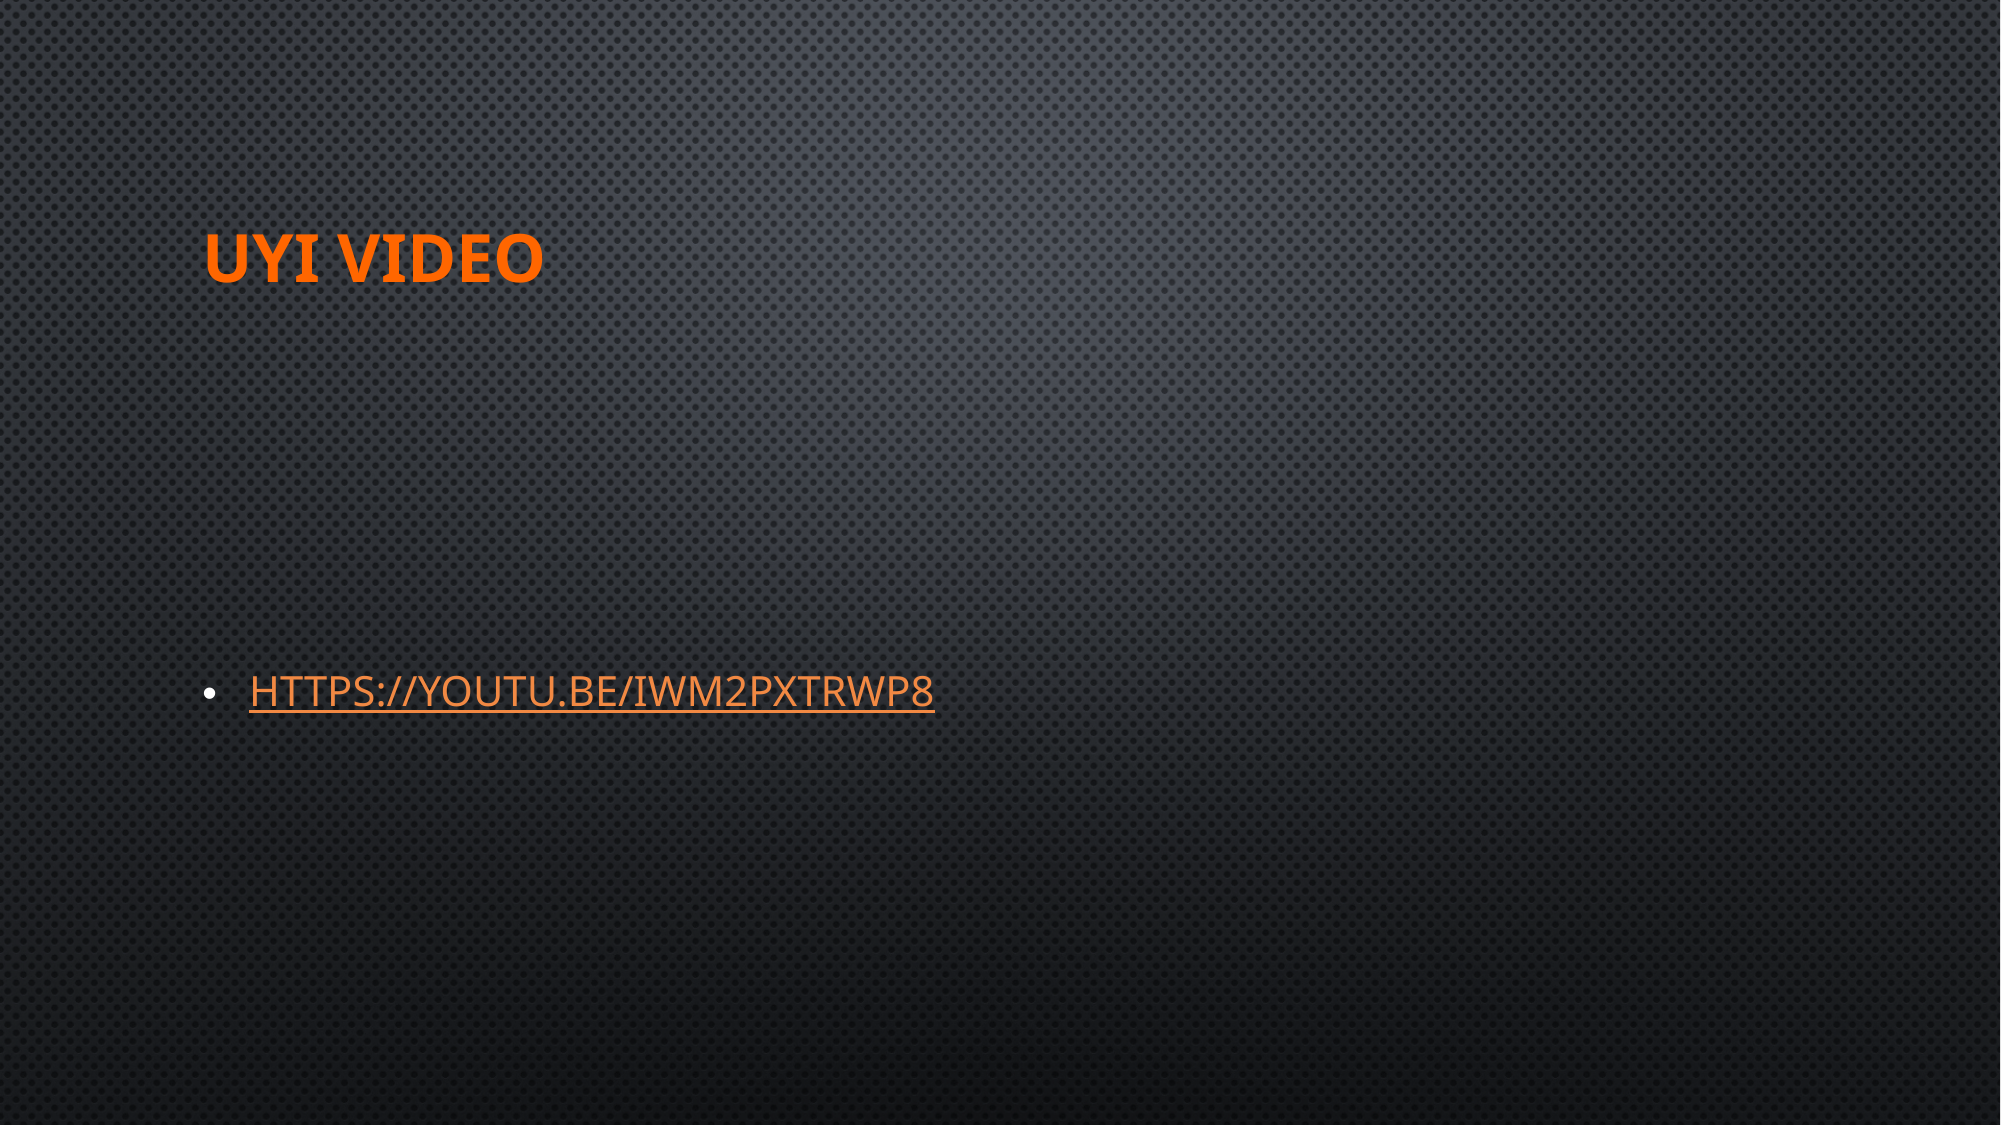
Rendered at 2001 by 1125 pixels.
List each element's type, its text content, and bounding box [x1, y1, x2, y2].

list https://youtu.be/iWM2PXTRwp8 [187, 437, 1813, 950]
title UYI Video [187, 99, 1813, 413]
